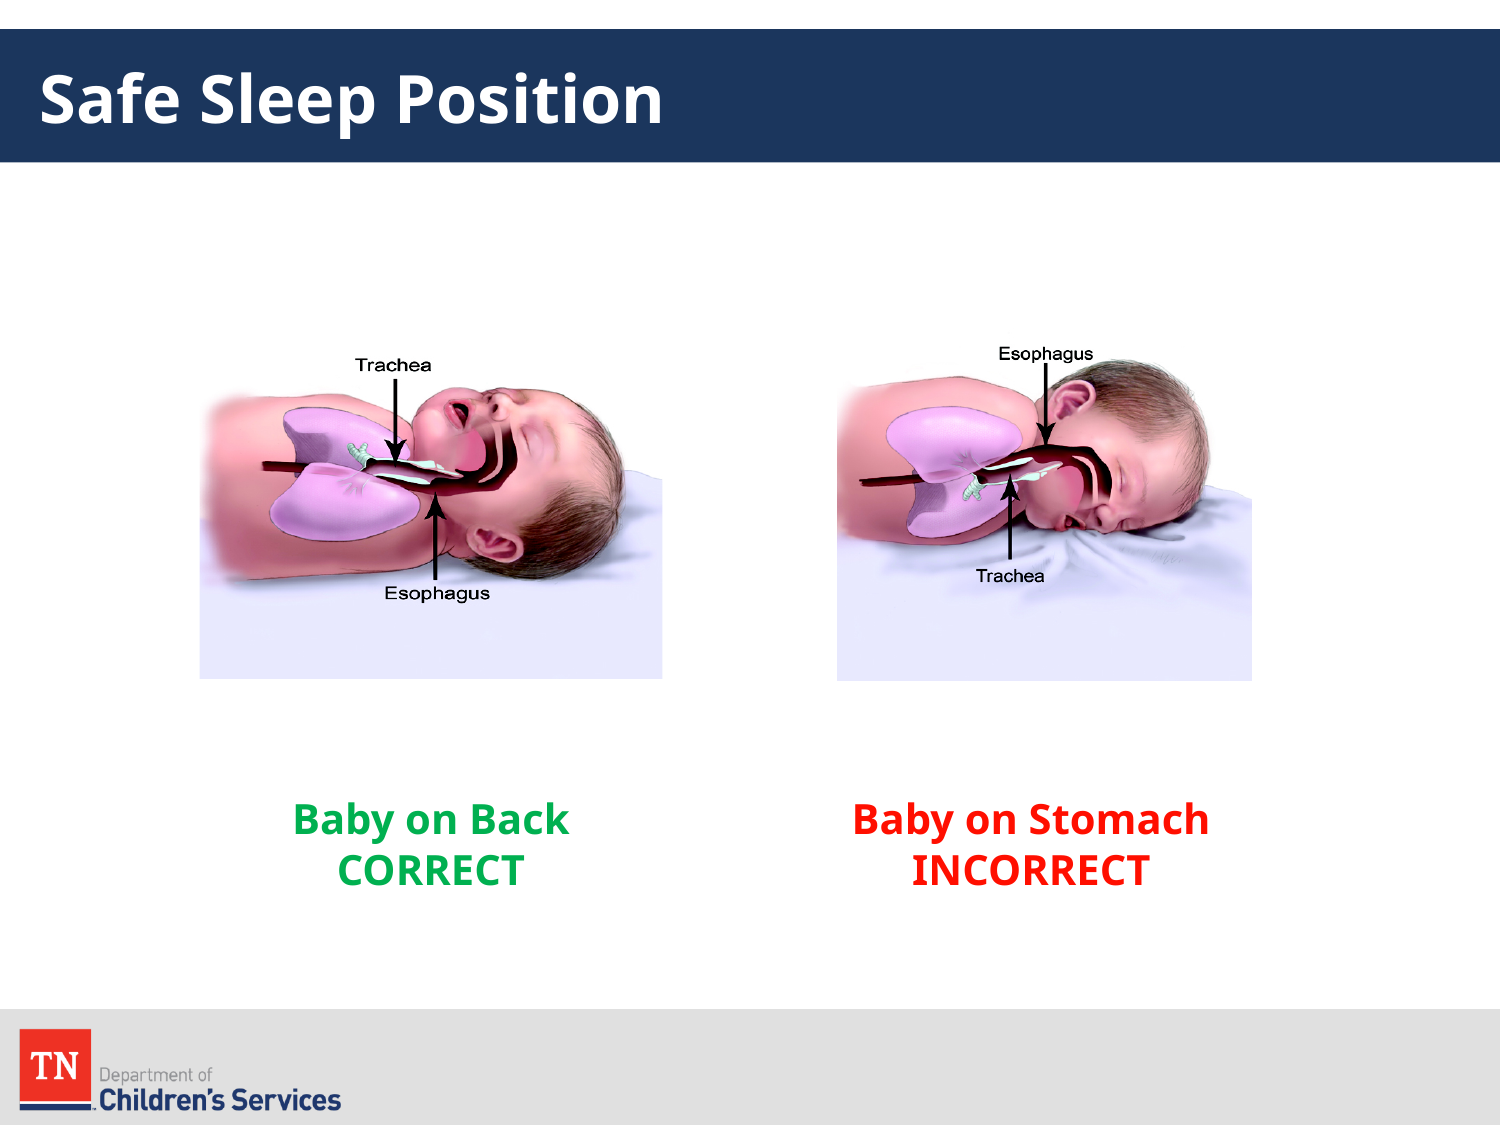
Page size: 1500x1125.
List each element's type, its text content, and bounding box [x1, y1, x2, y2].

text_box Baby on Back CORRECT [199, 786, 663, 901]
picture [199, 306, 663, 680]
picture [0, 1009, 360, 1125]
text_box Baby on Stomach INCORRECT [750, 786, 1313, 901]
list [37, 195, 725, 1010]
picture [837, 266, 1252, 681]
list [774, 195, 1463, 1010]
title Safe Sleep Position [24, 29, 1475, 165]
